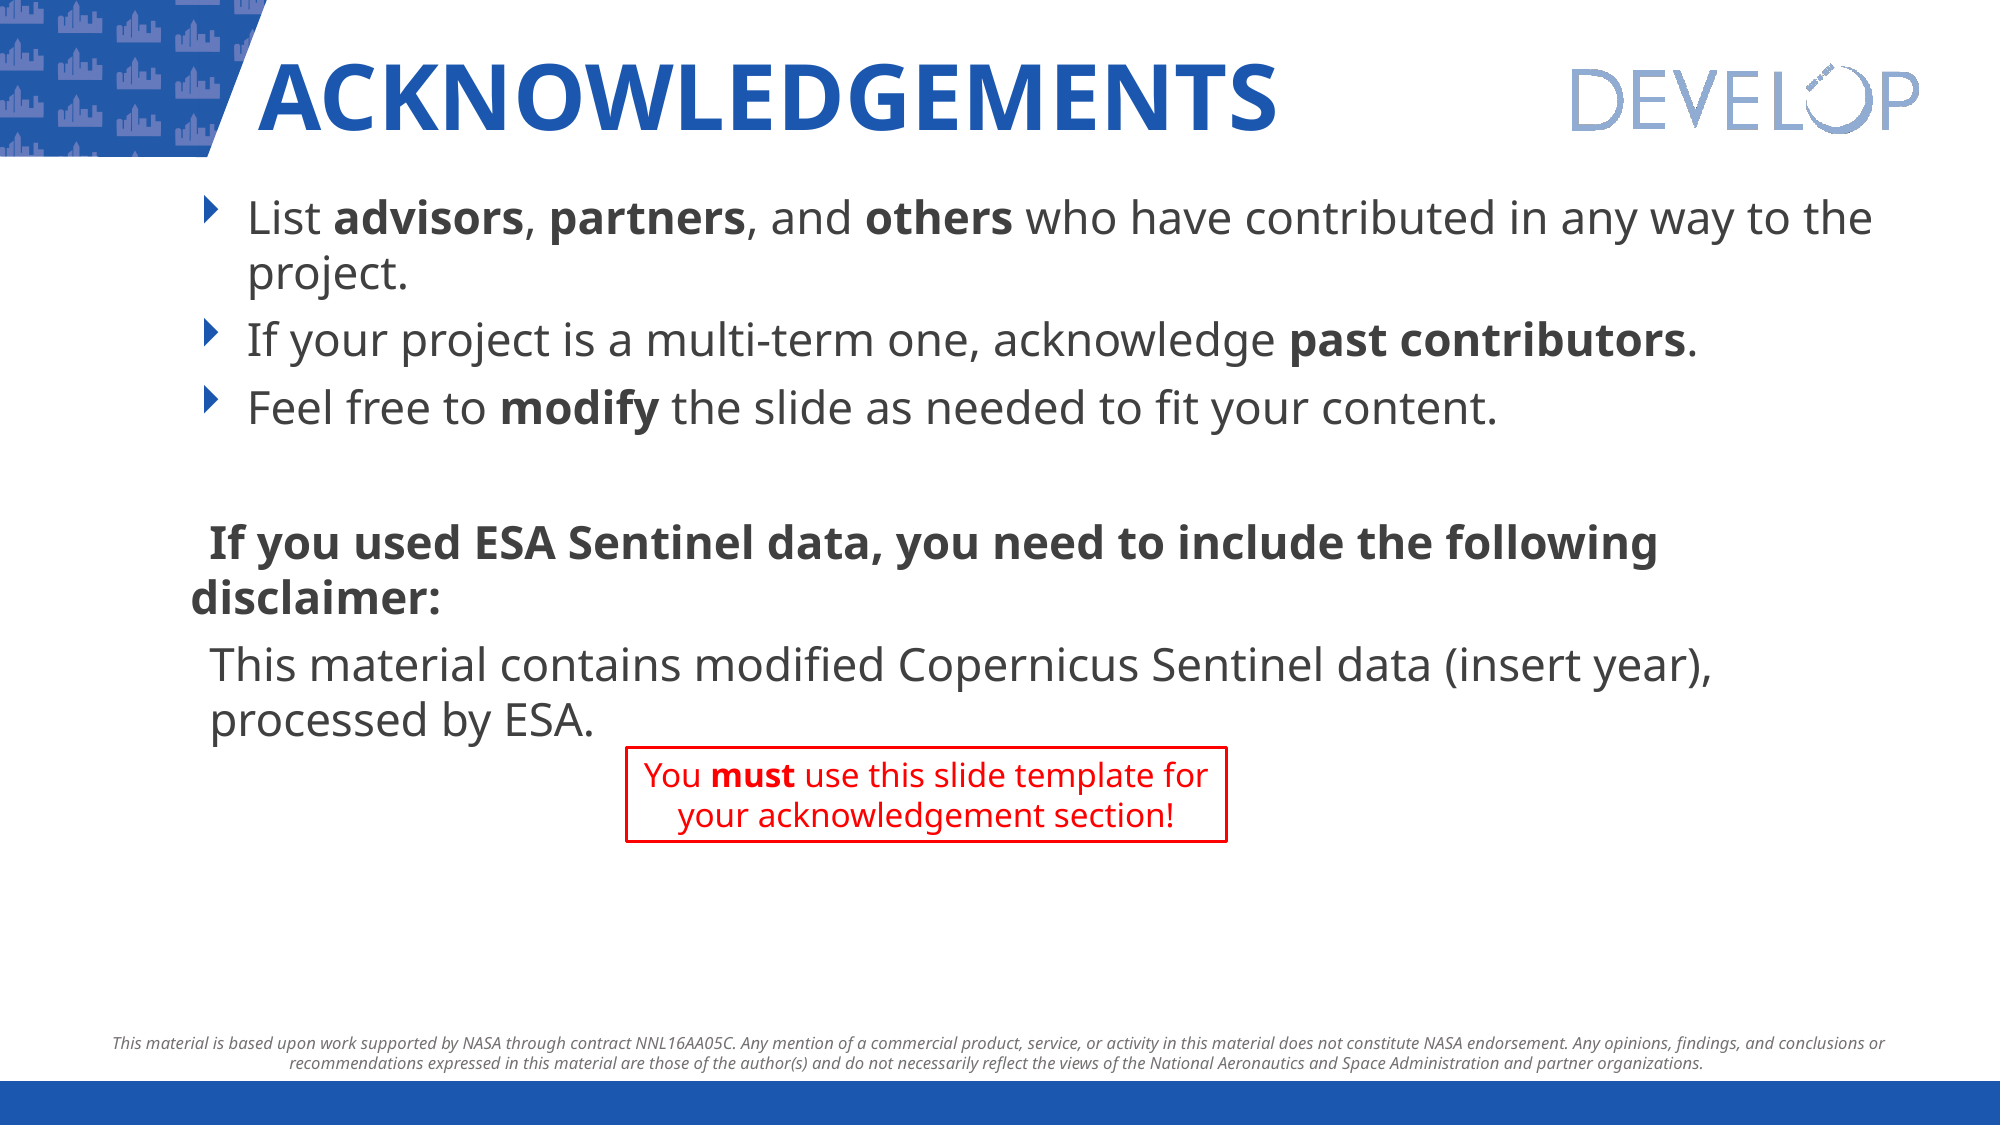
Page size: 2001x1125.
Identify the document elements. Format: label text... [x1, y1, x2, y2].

picture [1572, 63, 1919, 134]
text_box You must use this slide template for your acknowledgement section! [626, 747, 1227, 842]
picture [0, 0, 267, 158]
text_box List advisors, partners, and others who have contributed in any way to the project. If your project is a multi-term one, acknowledge past contributors. Feel free to modify the slide as needed to fit your content. If you used ESA Sentinel data, you need to include the following disclaimer: This material contains modified Copernicus Sentinel data (insert year), processed by ESA. [175, 181, 1919, 926]
